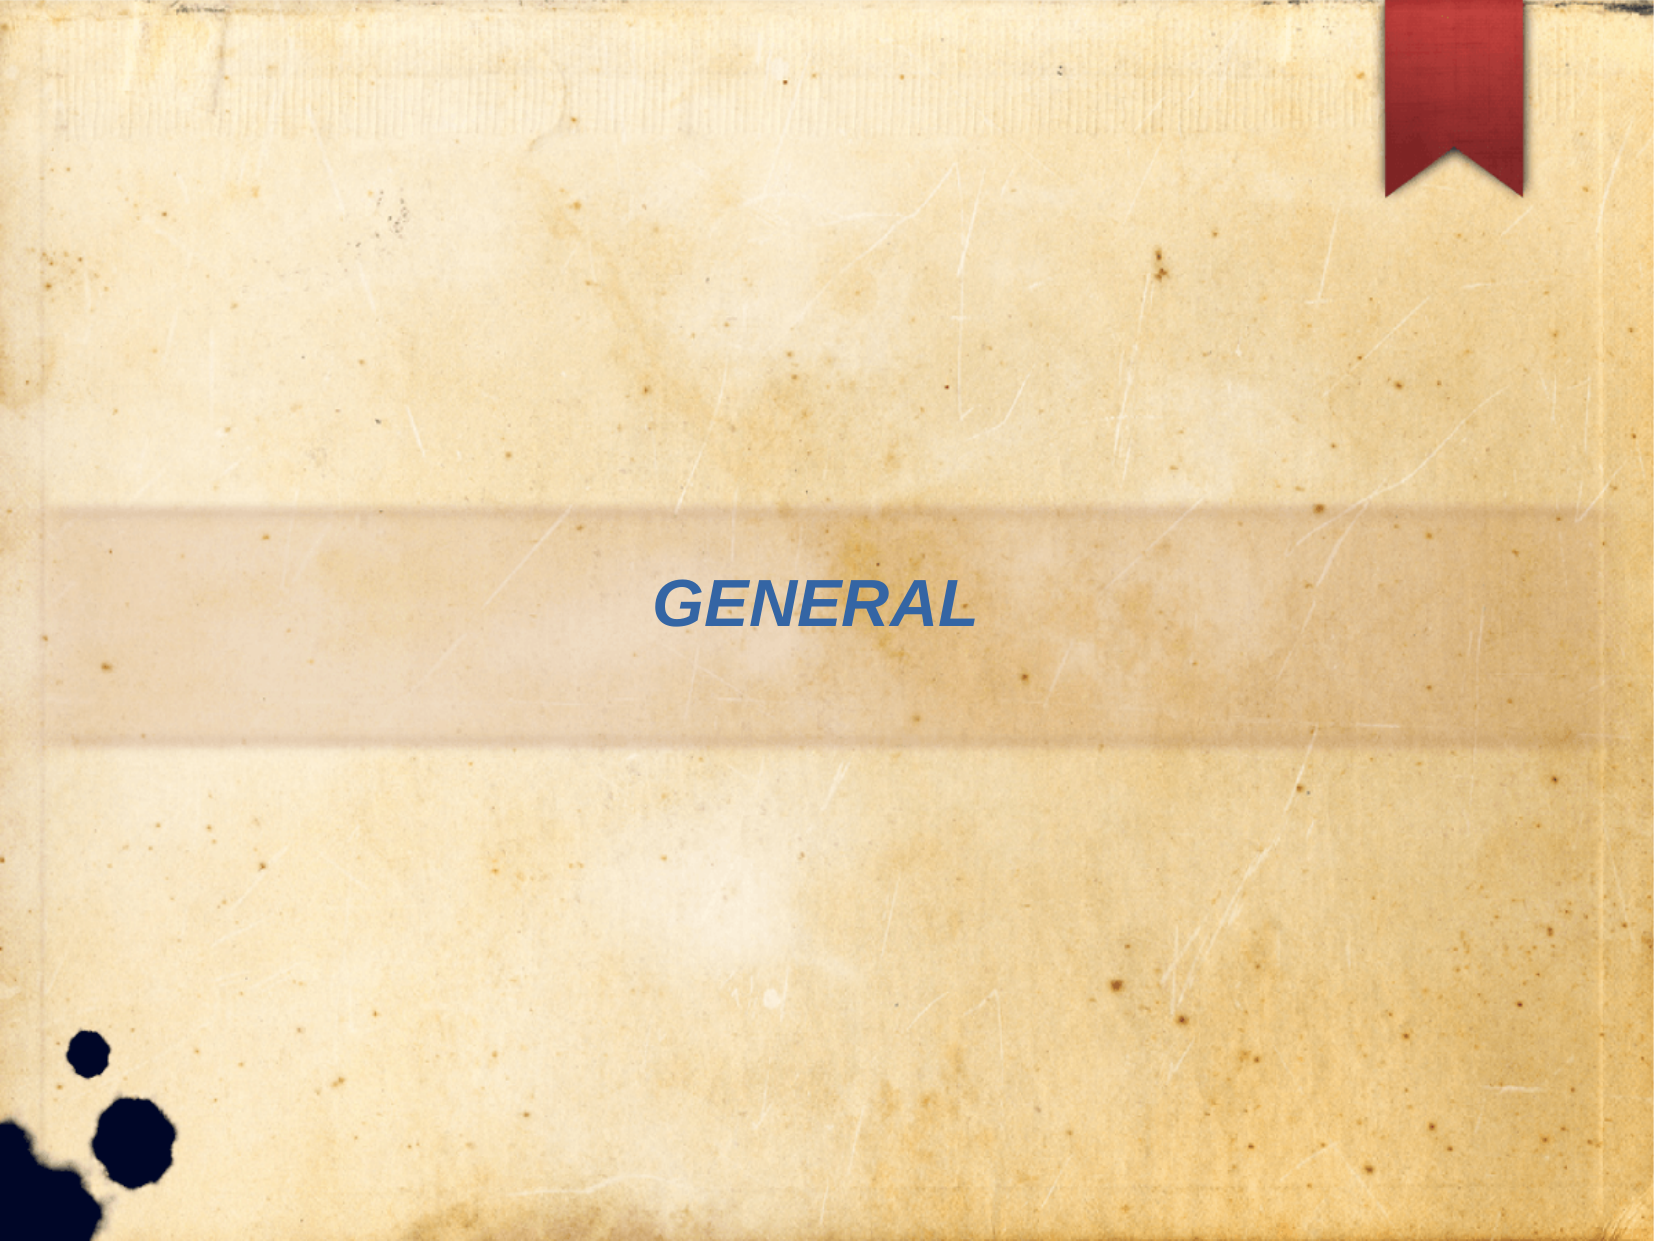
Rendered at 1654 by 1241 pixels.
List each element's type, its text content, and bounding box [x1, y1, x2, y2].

text_box GENERAL [71, 120, 1560, 1080]
picture [0, 0, 1654, 1241]
